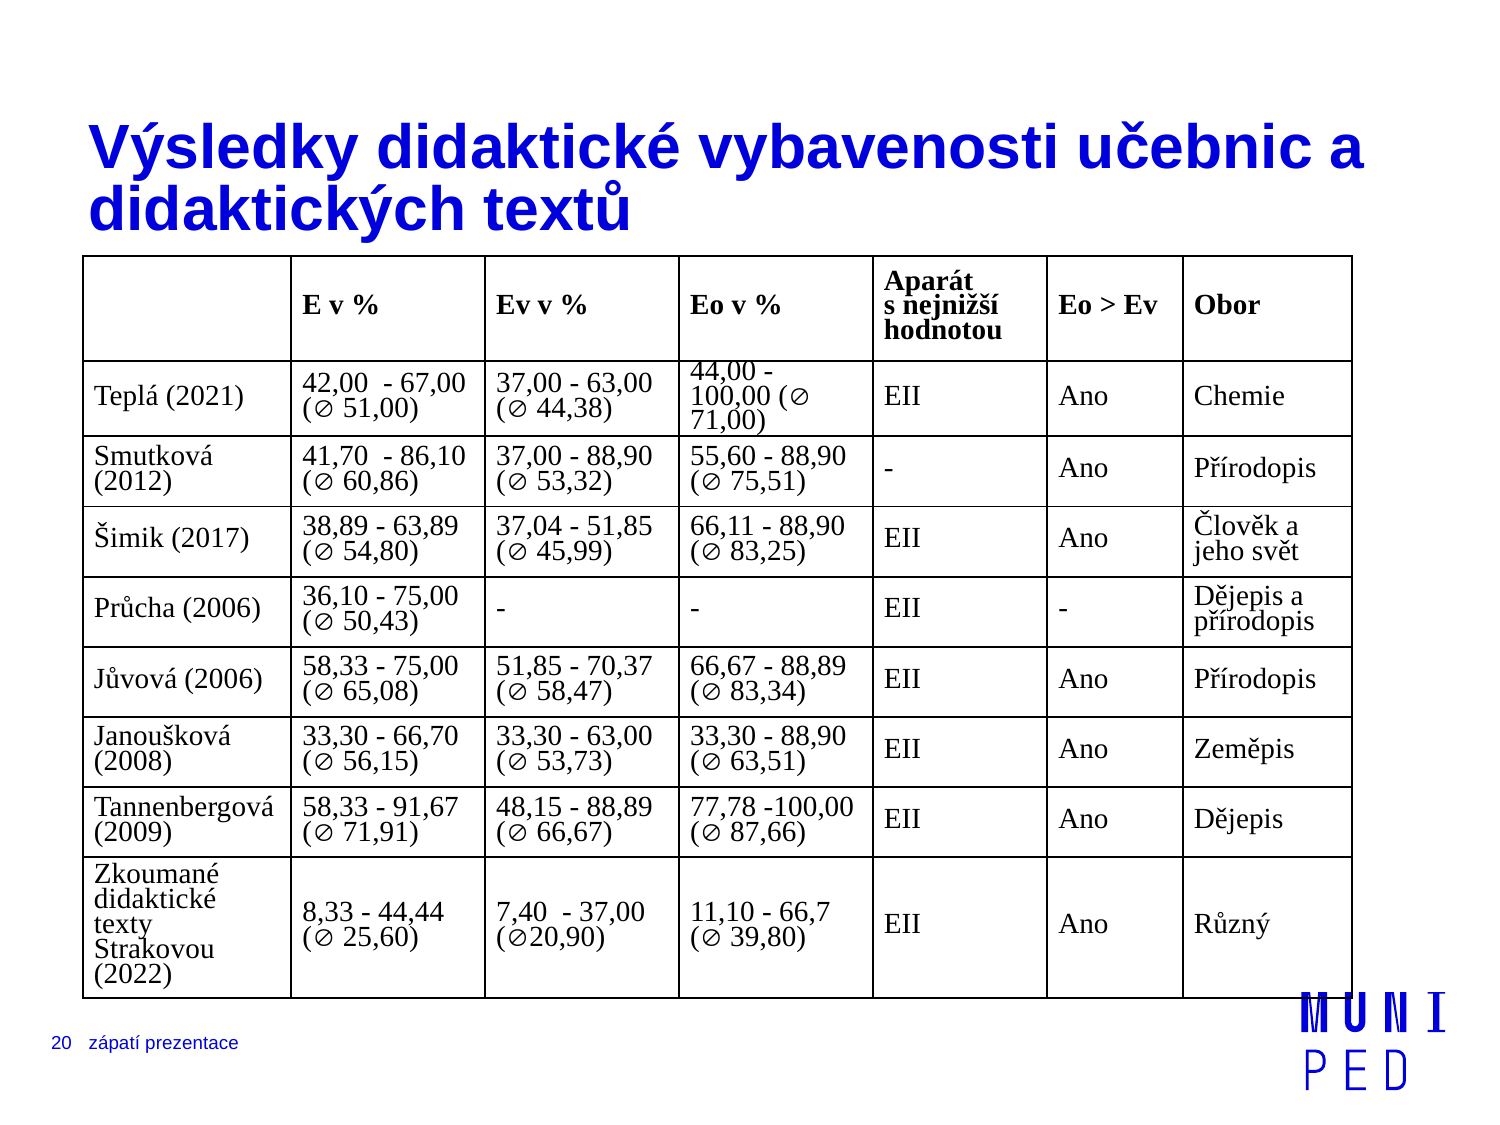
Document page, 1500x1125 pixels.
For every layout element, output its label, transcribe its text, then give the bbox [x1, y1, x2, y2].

table_cell 42,00 - 67,00 ( 51,00) [292, 362, 484, 435]
table_cell - [874, 437, 1046, 506]
table_cell - [1048, 578, 1182, 646]
table_cell Tannenbergová (2009) [84, 788, 290, 856]
table_cell Ano [1048, 718, 1182, 786]
table_cell EII [874, 578, 1046, 646]
table_cell 55,60 - 88,90 ( 75,51) [680, 437, 872, 506]
table_cell 51,85 - 70,37 ( 58,47) [486, 648, 678, 716]
table_cell 33,30 - 63,00 ( 53,73) [486, 718, 678, 786]
table_cell Ano [1048, 362, 1182, 435]
table_cell 44,00 - 100,00 ( 71,00) [680, 362, 872, 435]
footer zápatí prezentace [88, 1021, 1063, 1063]
table_cell EII [874, 718, 1046, 786]
table_cell 58,33 - 91,67 ( 71,91) [292, 788, 484, 856]
table_cell - [680, 578, 872, 646]
table_cell Janoušková (2008) [84, 718, 290, 786]
table_header Obor [1184, 257, 1351, 360]
table_cell 33,30 - 66,70 ( 56,15) [292, 718, 484, 786]
table_cell Ano [1048, 648, 1182, 716]
table_cell Přírodopis [1184, 648, 1351, 716]
table_cell Ano [1048, 437, 1182, 506]
table_cell Přírodopis [1184, 437, 1351, 506]
table_cell Člověk a jeho svět [1184, 507, 1351, 576]
table_cell 41,70 - 86,10 ( 60,86) [292, 437, 484, 506]
table_cell Ano [1048, 858, 1182, 997]
table_header [84, 257, 290, 360]
table_cell 48,15 - 88,89 ( 66,67) [486, 788, 678, 856]
table_header Ev v % [486, 257, 678, 360]
table_cell 66,67 - 88,89 ( 83,34) [680, 648, 872, 716]
title Výsledky didaktické vybavenosti učebnic a didaktických textů [88, 118, 1412, 193]
table_header Eo v % [680, 257, 872, 360]
table_cell Chemie [1184, 362, 1351, 435]
table_cell 66,11 - 88,90 ( 83,25) [680, 507, 872, 576]
table_header Aparát s nejnižší hodnotou [874, 257, 1046, 360]
table_cell EII [874, 858, 1046, 997]
table_header E v % [292, 257, 484, 360]
table_cell 38,89 - 63,89 ( 54,80) [292, 507, 484, 576]
table_cell EII [874, 507, 1046, 576]
table_cell Dějepis a přírodopis [1184, 578, 1351, 646]
table_cell 8,33 - 44,44 ( 25,60) [292, 858, 484, 997]
table_cell Teplá (2021) [84, 362, 290, 435]
table_cell Šimik (2017) [84, 507, 290, 576]
table_cell 37,00 - 63,00 ( 44,38) [486, 362, 678, 435]
table_cell Ano [1048, 507, 1182, 576]
table_cell Zkoumané didaktické texty Strakovou (2022) [84, 858, 290, 997]
table_cell Smutková (2012) [84, 437, 290, 506]
table_cell Ano [1048, 788, 1182, 856]
table_cell 7,40 - 37,00 (20,90) [486, 858, 678, 997]
table_cell Dějepis [1184, 788, 1351, 856]
slide_number 20 [50, 1021, 82, 1063]
table_cell 37,04 - 51,85 ( 45,99) [486, 507, 678, 576]
table_cell 33,30 - 88,90 ( 63,51) [680, 718, 872, 786]
table_cell EII [874, 362, 1046, 435]
table_header Eo > Ev [1048, 257, 1182, 360]
table_cell 37,00 - 88,90 ( 53,32) [486, 437, 678, 506]
table_cell Jůvová (2006) [84, 648, 290, 716]
table_cell 77,78 -100,00 ( 87,66) [680, 788, 872, 856]
table_cell Zeměpis [1184, 718, 1351, 786]
table_cell 11,10 - 66,7 ( 39,80) [680, 858, 872, 997]
table_cell 36,10 - 75,00 ( 50,43) [292, 578, 484, 646]
table_cell Průcha (2006) [84, 578, 290, 646]
table_cell EII [874, 788, 1046, 856]
table_cell Různý [1184, 858, 1351, 997]
table_cell - [486, 578, 678, 646]
table_cell EII [874, 648, 1046, 716]
table_cell 58,33 - 75,00 ( 65,08) [292, 648, 484, 716]
